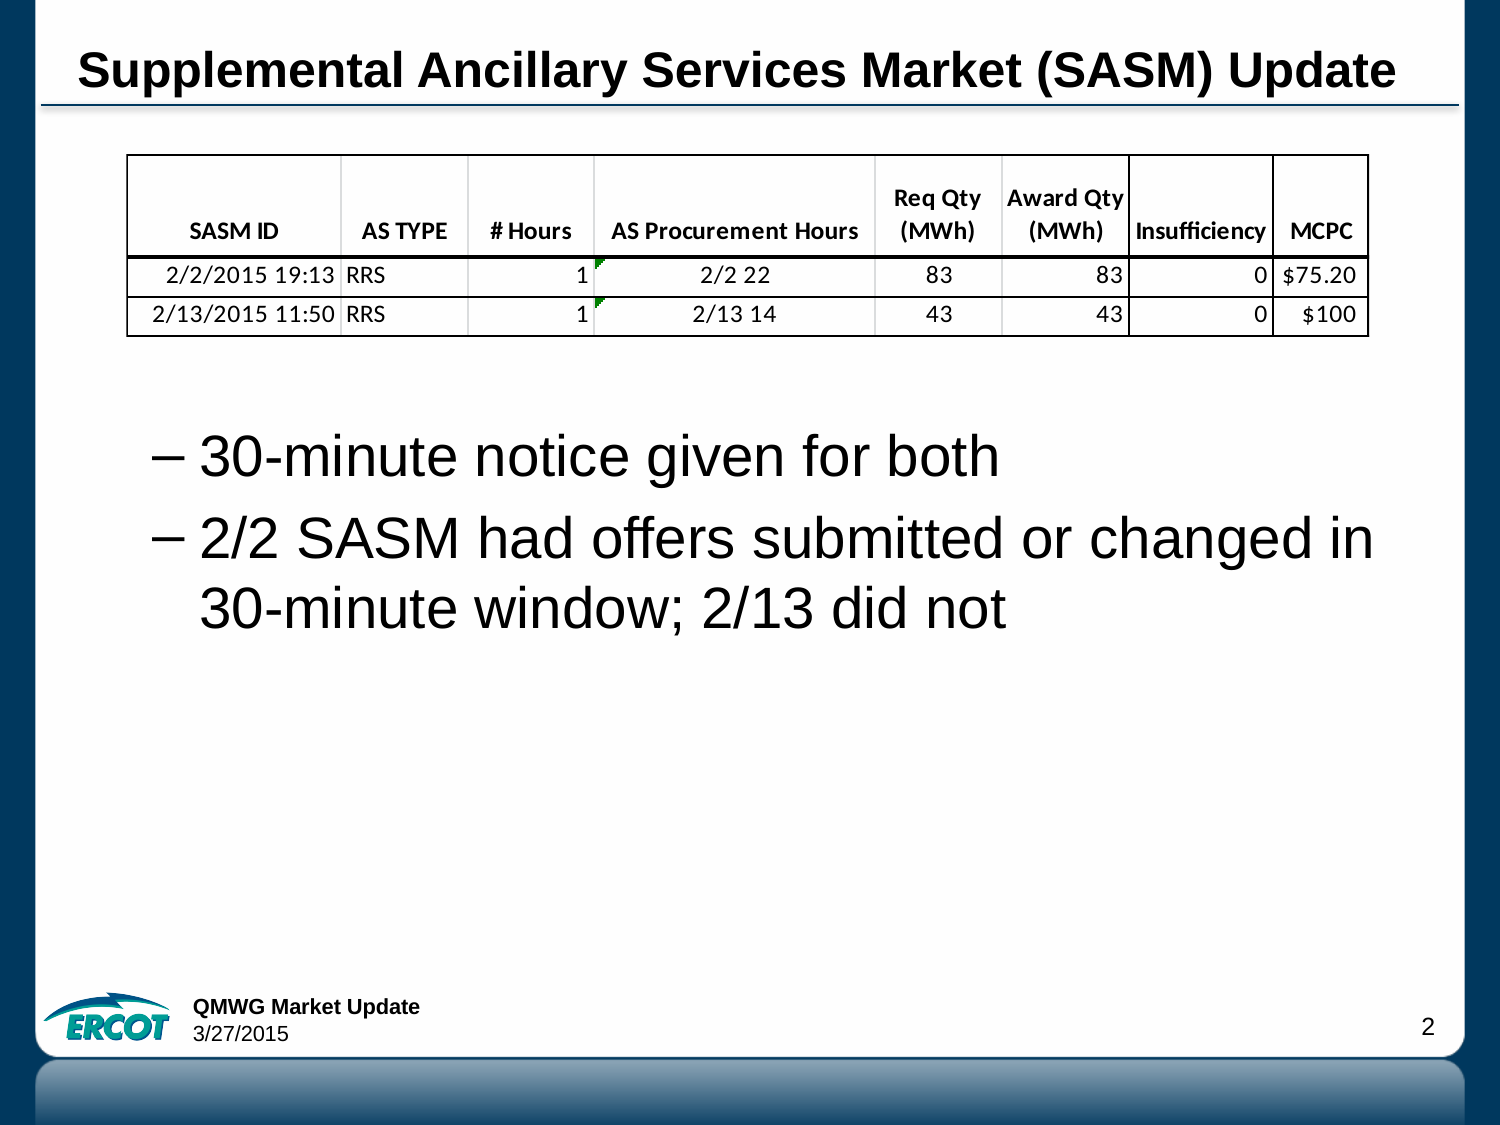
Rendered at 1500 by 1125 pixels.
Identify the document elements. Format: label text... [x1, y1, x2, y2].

picture [35, 0, 1465, 1125]
text_box 30-minute notice given for both 2/2 SASM had offers submitted or changed in 30-minute window; 2/13 did not [62, 410, 1411, 908]
title Supplemental Ancillary Services Market (SASM) Update [62, 29, 1450, 106]
